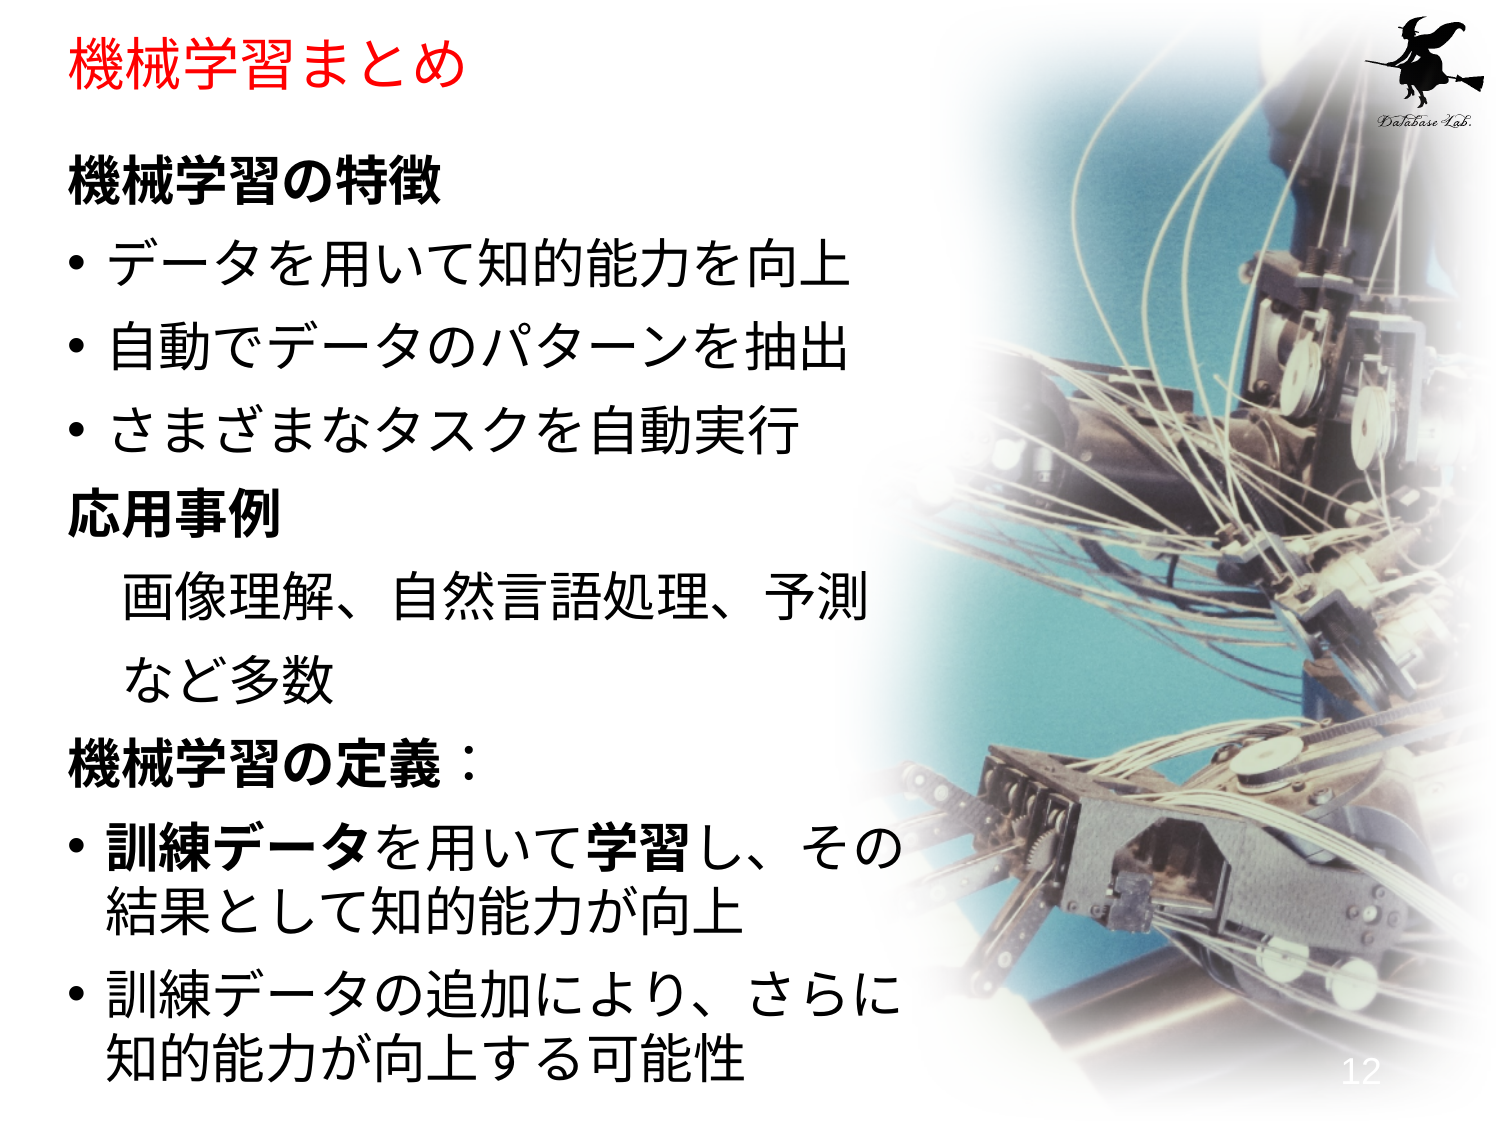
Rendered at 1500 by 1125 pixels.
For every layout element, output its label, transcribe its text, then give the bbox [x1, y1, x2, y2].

picture [765, 0, 1500, 1125]
list 機械学習の特徴 データを用いて知的能力を向上 自動でデータのパターンを抽出 さまざまなタスクを自動実行 応用事例 画像理解、自然言語処理、予測 など多数 機械学習の定義： 訓練データを用いて学習し、その結果として知的能力が向上 訓練データの追加により、さらに知的能力が向上する可能性 [52, 138, 765, 1113]
title 機械学習まとめ [52, 28, 765, 106]
